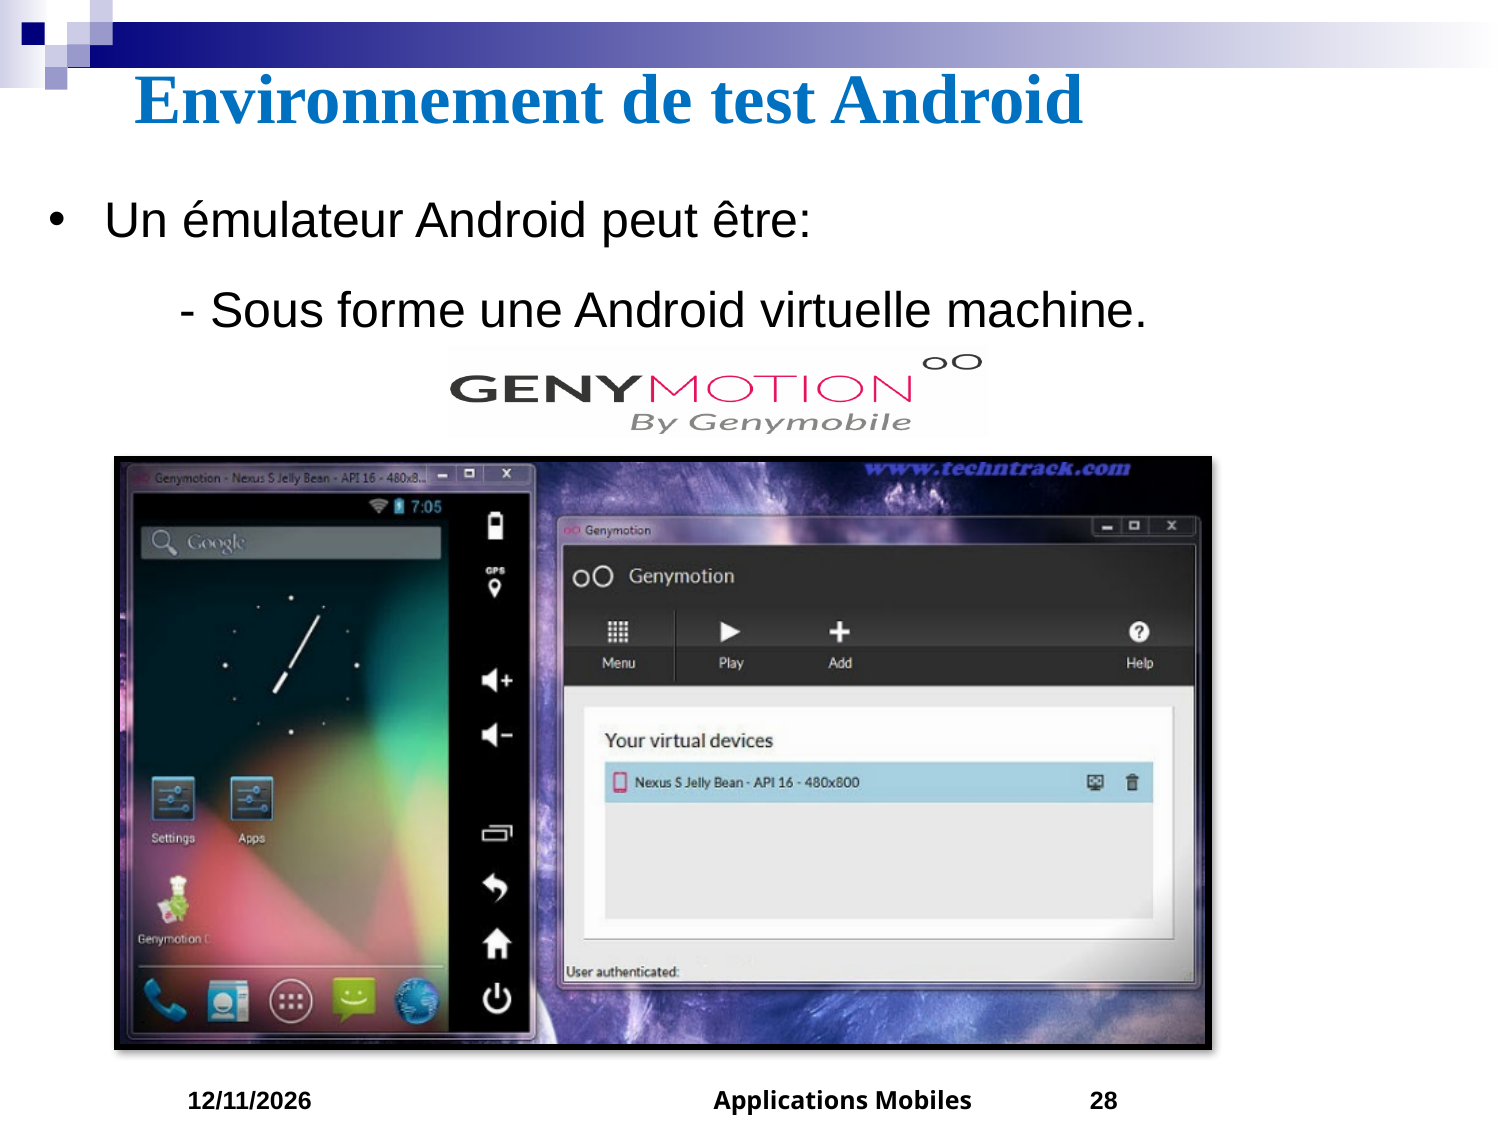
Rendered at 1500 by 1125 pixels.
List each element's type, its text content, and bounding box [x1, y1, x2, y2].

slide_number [74, 1043, 426, 1123]
picture [448, 345, 988, 437]
footer Applications Mobiles [512, 1060, 988, 1123]
picture [119, 462, 1206, 1045]
text_box Un émulateur Android peut être: - Sous forme une Android virtuelle machine. [33, 150, 1424, 346]
slide_number 28 [1074, 1043, 1426, 1123]
title Environnement de test Android [119, 18, 1500, 172]
